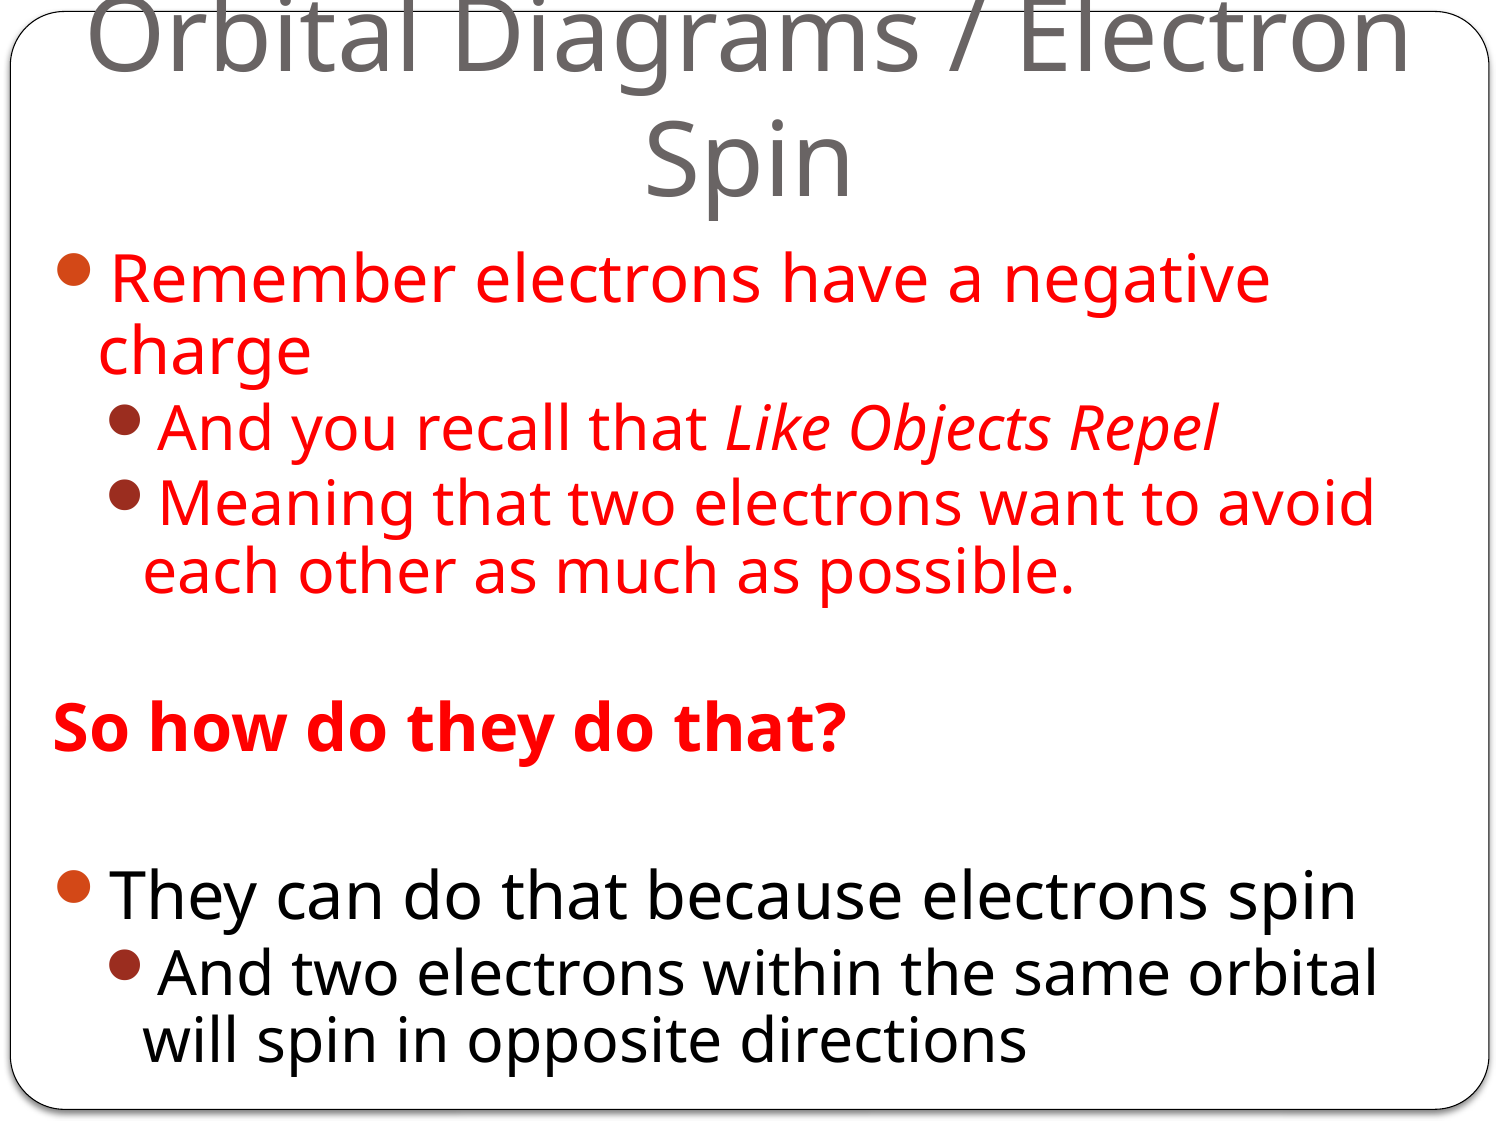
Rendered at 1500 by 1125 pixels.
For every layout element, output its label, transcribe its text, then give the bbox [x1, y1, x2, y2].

list Remember electrons have a negative charge And you recall that Like Objects Repel Meaning that two electrons want to avoid each other as much as possible. So how do they do that? They can do that because electrons spin And two electrons within the same orbital will spin in opposite directions [37, 237, 1426, 1063]
title Orbital Diagrams / Electron Spin [0, 44, 1500, 233]
